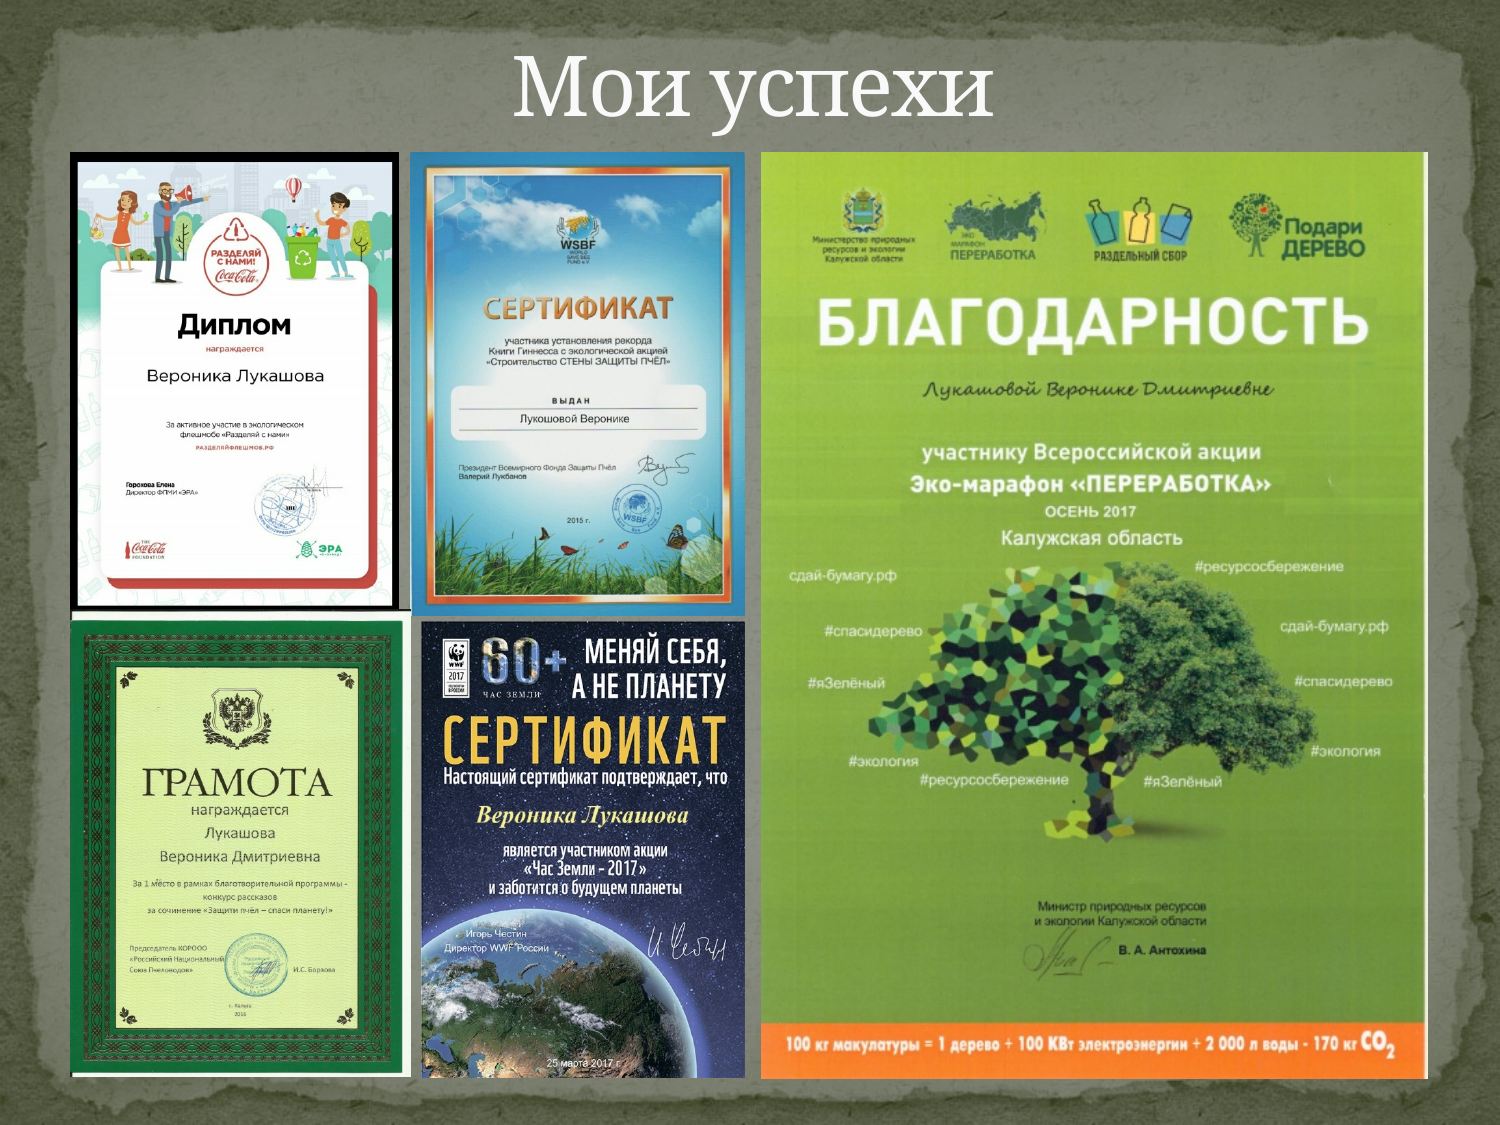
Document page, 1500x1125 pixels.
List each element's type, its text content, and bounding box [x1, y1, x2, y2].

title Мои успехи [81, 24, 1425, 141]
picture [761, 152, 1428, 1079]
picture [421, 621, 745, 1078]
picture [70, 152, 745, 1077]
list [73, 155, 397, 600]
